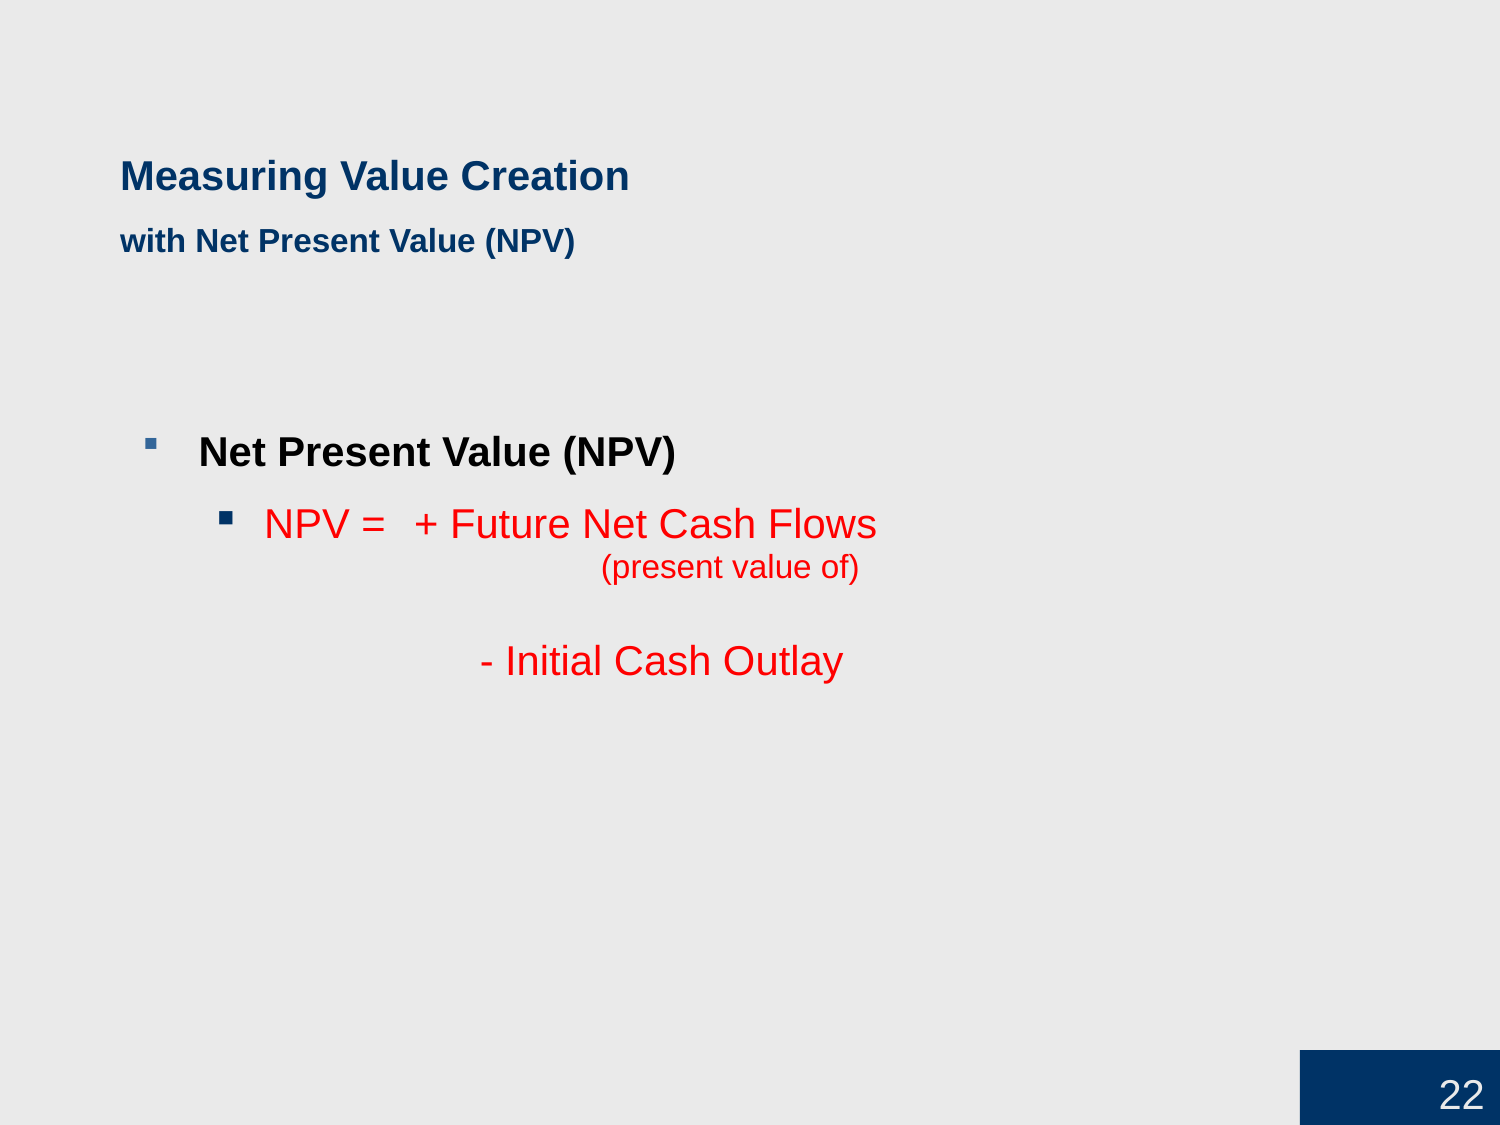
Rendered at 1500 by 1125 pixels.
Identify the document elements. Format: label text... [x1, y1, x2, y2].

list Net Present Value (NPV) NPV = + Future Net Cash Flows (present value of) - Initial Cash Outlay [126, 367, 1303, 861]
slide_number 22 [1299, 1049, 1500, 1125]
title Measuring Value Creation with Net Present Value (NPV) [104, 122, 1483, 267]
